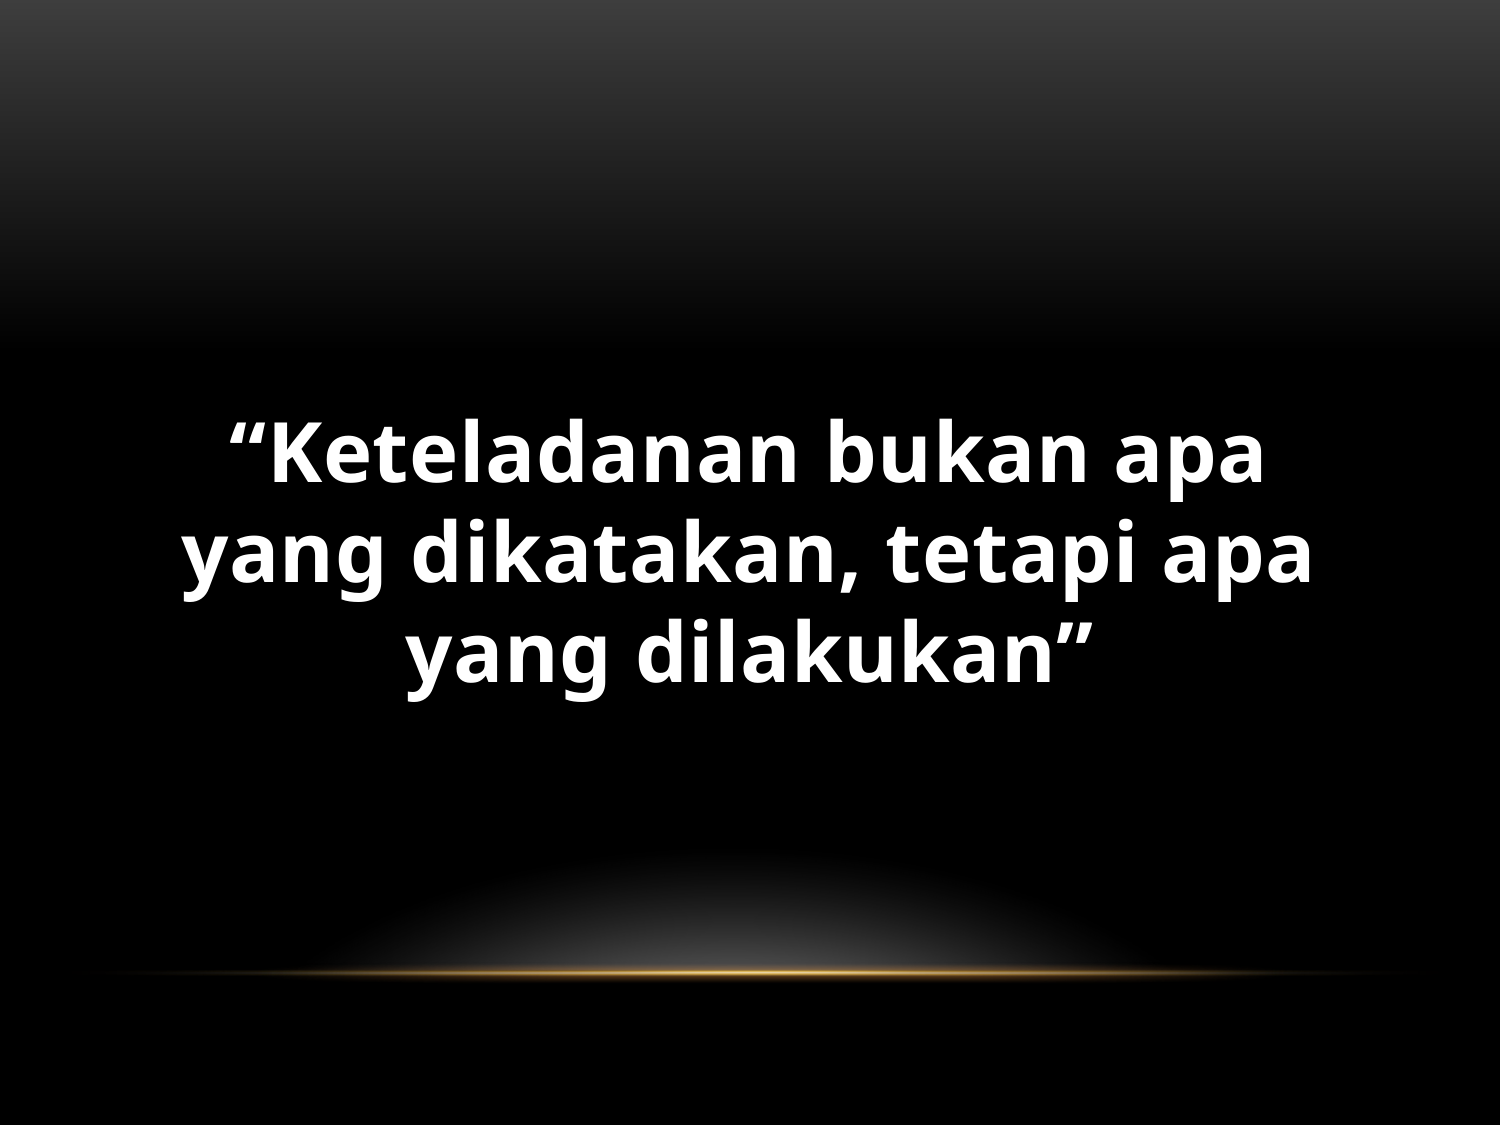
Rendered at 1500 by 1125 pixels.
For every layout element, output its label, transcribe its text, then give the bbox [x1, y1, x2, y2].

picture [0, 0, 1500, 1125]
list “Keteladanan bukan apa yang dikatakan, tetapi apa yang dilakukan” [99, 262, 1400, 938]
